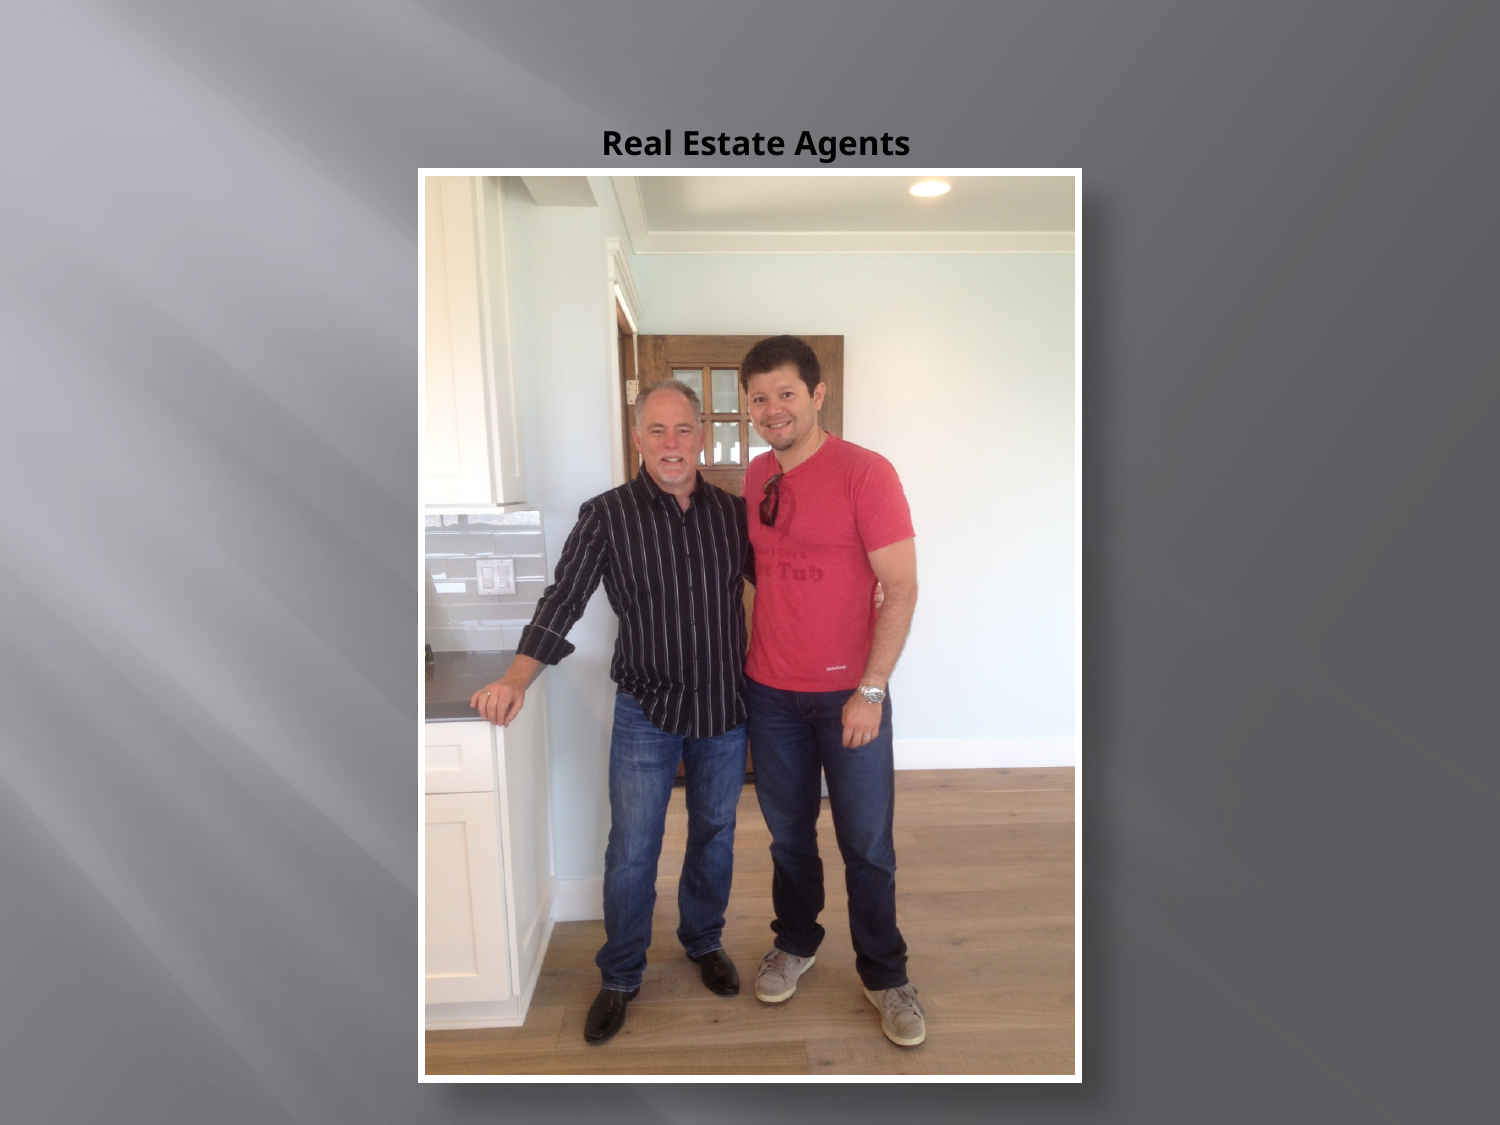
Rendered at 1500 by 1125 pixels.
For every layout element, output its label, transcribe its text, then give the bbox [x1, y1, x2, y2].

picture [299, 176, 1201, 1075]
title Real Estate Agents [300, 75, 1213, 163]
